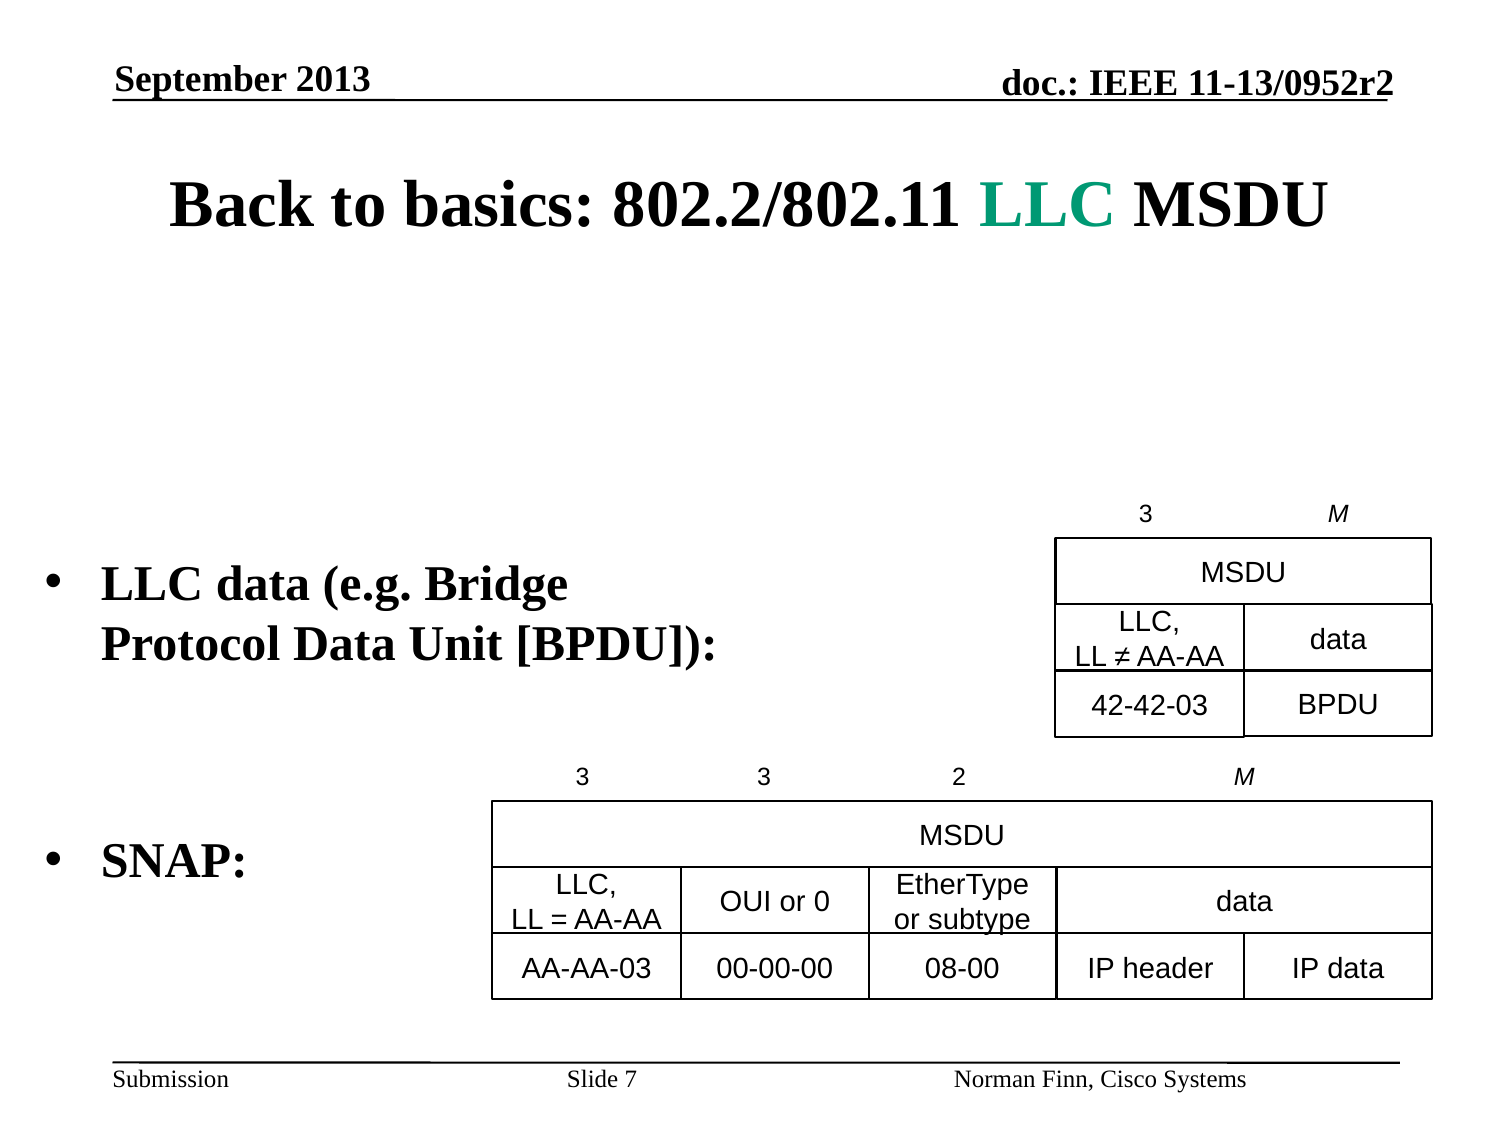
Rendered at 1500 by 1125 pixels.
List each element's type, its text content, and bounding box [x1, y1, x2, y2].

text_box EtherType or subtype [868, 866, 1056, 934]
text_box data [1056, 866, 1432, 933]
text_box 3 3 2 M [490, 753, 1432, 798]
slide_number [114, 54, 423, 100]
text_box IP data [1244, 933, 1432, 1000]
footer Norman Finn, Cisco Systems [724, 1061, 1248, 1093]
list LLC data (e.g. Bridge Protocol Data Unit [BPDU]): SNAP: [29, 324, 1305, 1000]
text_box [1053, 490, 1433, 738]
text_box OUI or 0 [681, 866, 868, 934]
title Back to basics: 802.2/802.11 LLC MSDU [112, 112, 1388, 288]
text_box AA-AA-03 [492, 934, 681, 1000]
text_box 08-00 [868, 934, 1056, 1000]
slide_number Slide 7 [558, 1061, 646, 1123]
text_box 00-00-00 [681, 934, 868, 1000]
text_box MSDU [492, 800, 1432, 866]
text_box IP header [1056, 933, 1244, 1000]
text_box LLC, LL = AA-AA [491, 866, 681, 934]
